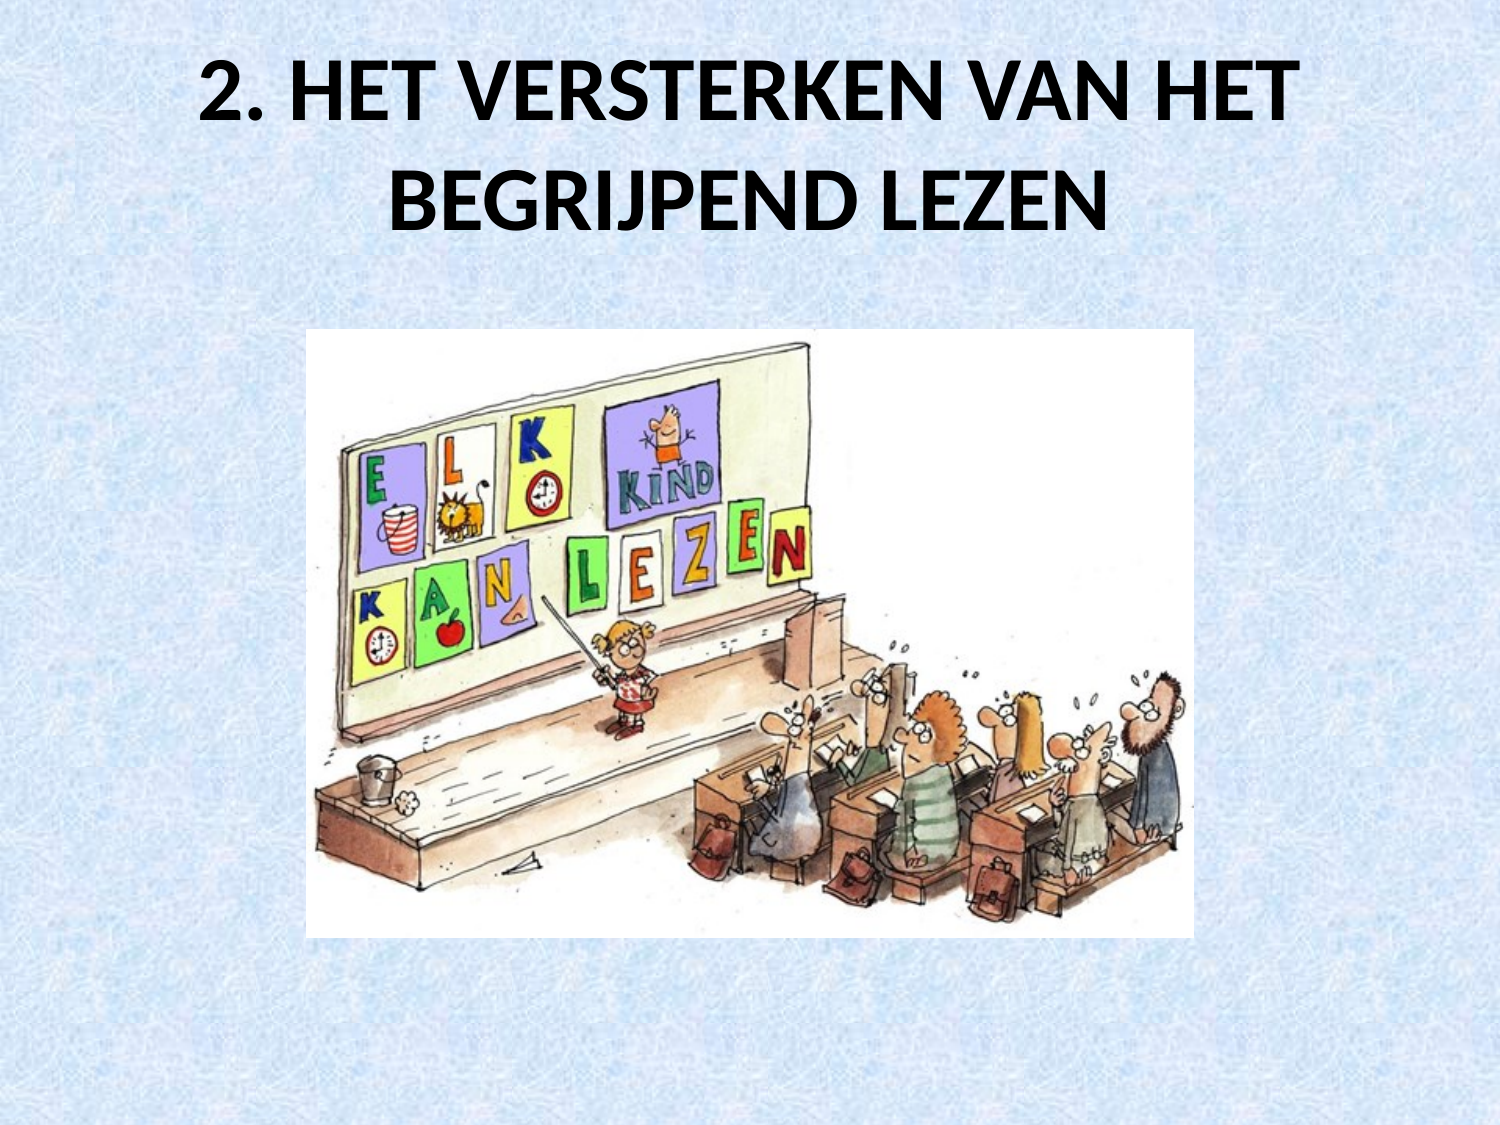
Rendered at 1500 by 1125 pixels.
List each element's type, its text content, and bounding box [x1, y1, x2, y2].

title 2. HET VERSTERKEN VAN HET BEGRIJPEND LEZEN [75, 45, 1425, 233]
picture [0, 0, 1500, 1125]
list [305, 329, 1194, 938]
